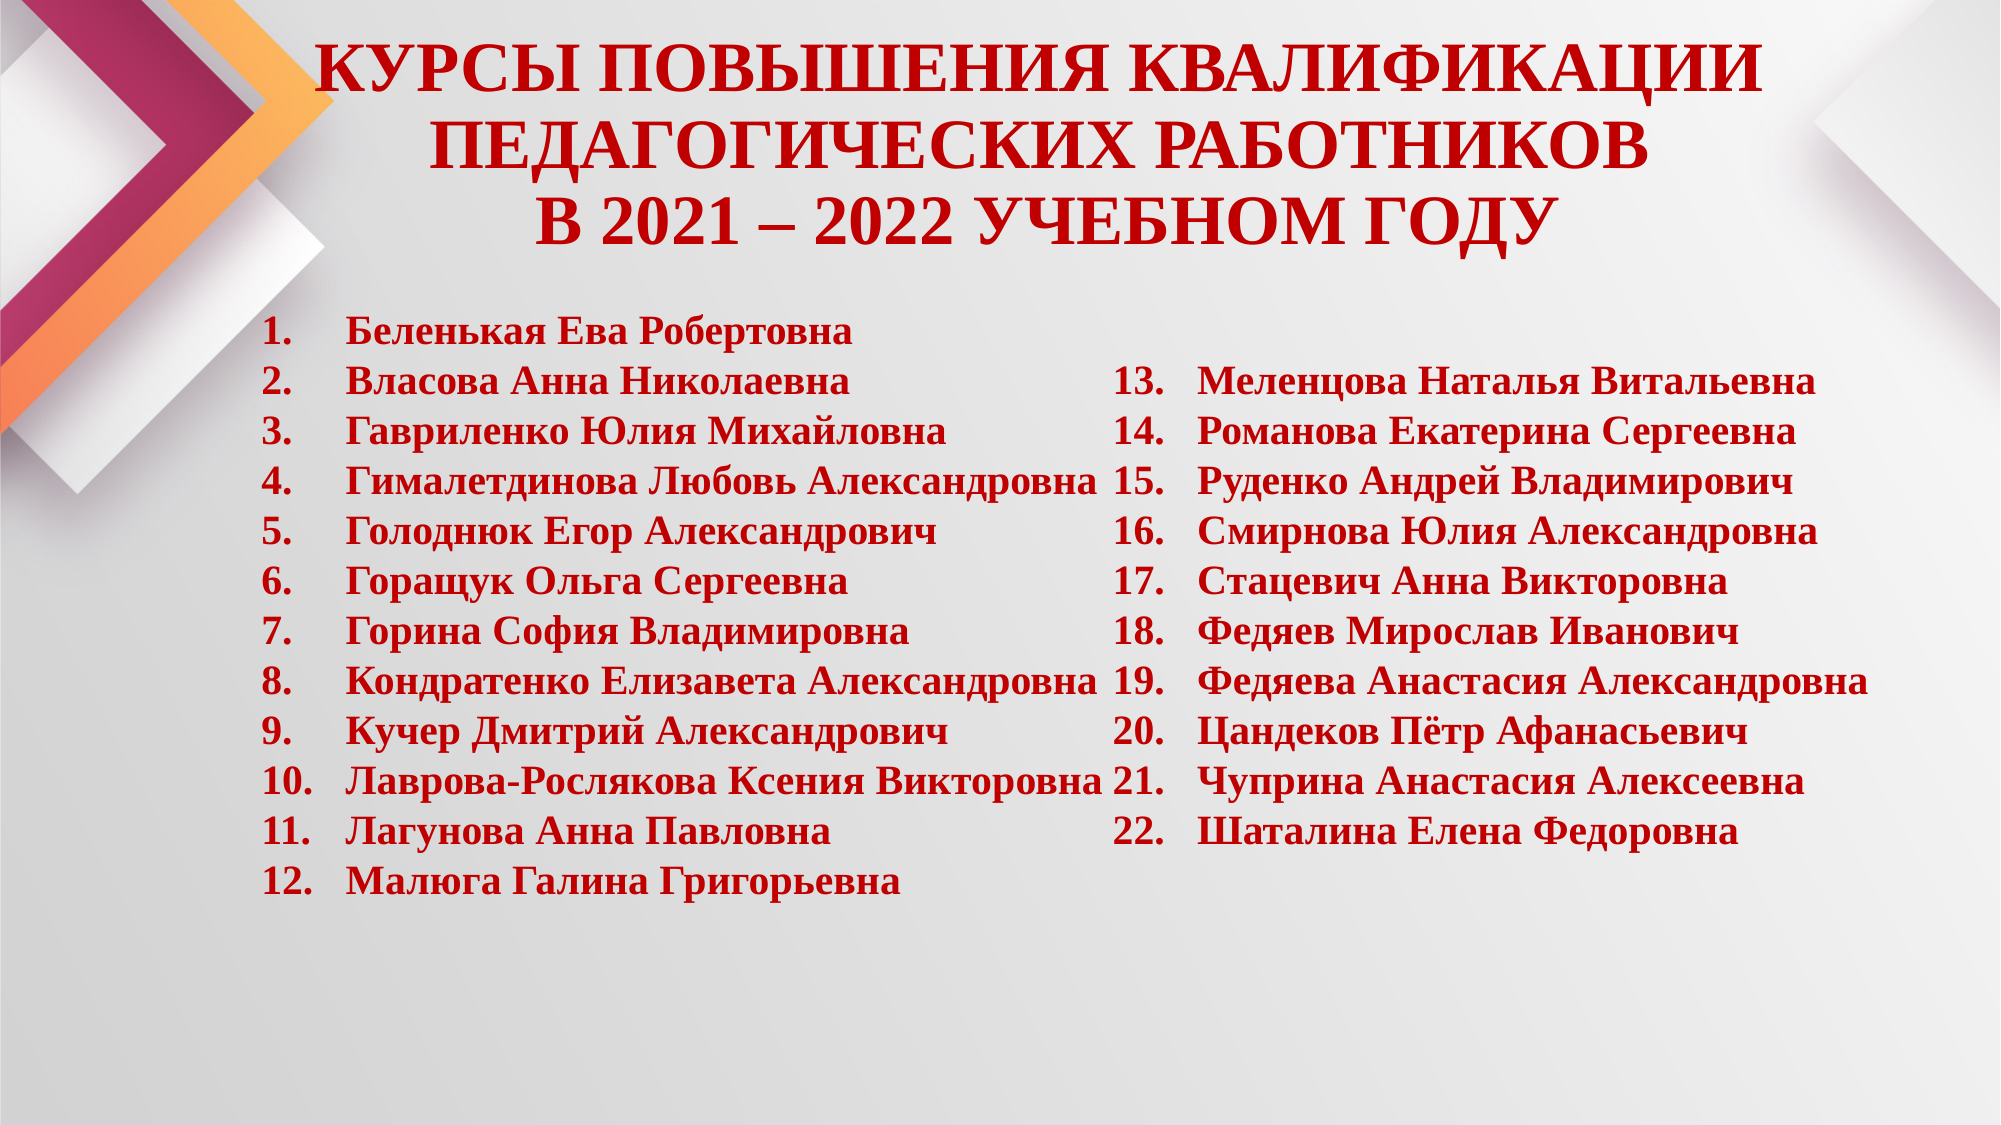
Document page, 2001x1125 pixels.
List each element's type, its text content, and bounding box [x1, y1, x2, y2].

picture [0, 0, 2000, 1125]
title КУРСЫ ПОВЫШЕНИЯ КВАЛИФИКАЦИИ ПЕДАГОГИЧЕСКИХ РАБОТНИКОВ В 2021 – 2022 УЧЕБНОМ ГОДУ [54, 51, 2000, 240]
list Беленькая Ева Робертовна Власова Анна Николаевна Гавриленко Юлия Михайловна Гималетдинова Любовь Александровна Голоднюк Егор Александрович Горащук Ольга Сергеевна Горина София Владимировна Кондратенко Елизавета Александровна Кучер Дмитрий Александрович Лаврова-Рослякова Ксения Викторовна Лагунова Анна Павловна Малюга Галина Григорьевна Меленцова Наталья Витальевна Романова Екатерина Сергеевна Руденко Андрей Владимирович Смирнова Юлия Александровна Стацевич Анна Викторовна Федяев Мирослав Иванович Федяева Анастасия Александровна Цандеков Пётр Афанасьевич Чуприна Анастасия Алексеевна Шаталина Елена Федоровна [246, 295, 1980, 954]
